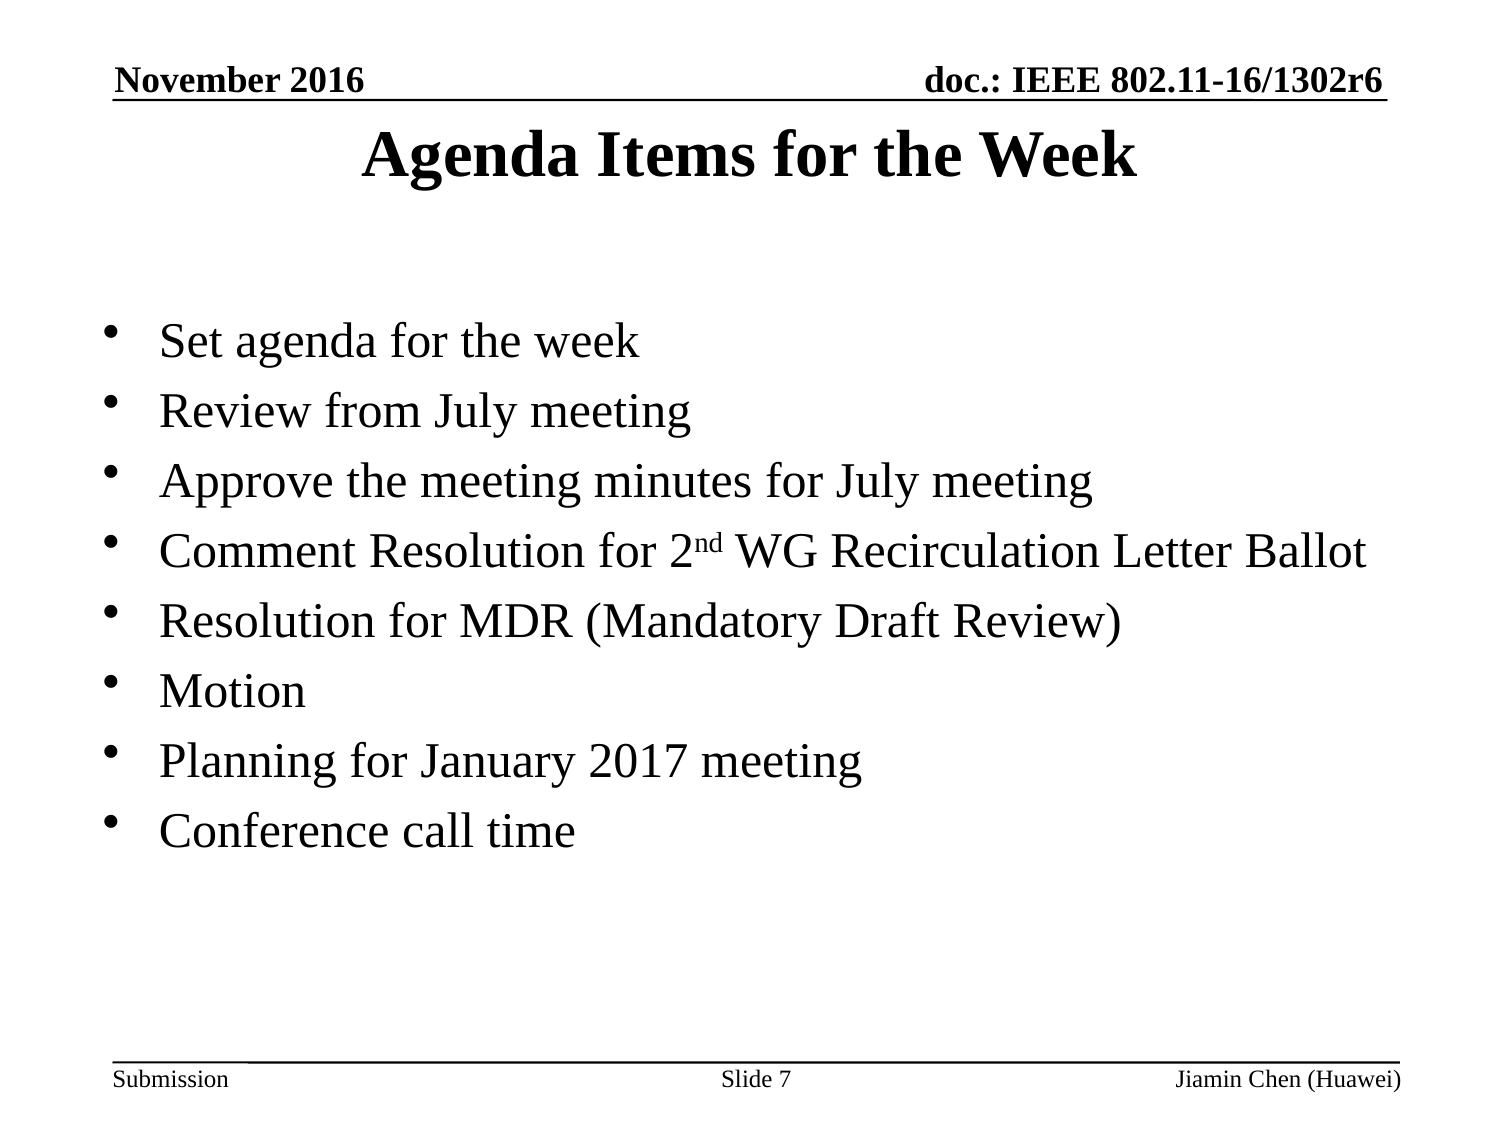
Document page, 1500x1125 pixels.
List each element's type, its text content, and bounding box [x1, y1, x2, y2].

footer Jiamin Chen (Huawei) [773, 1061, 1402, 1093]
list Set agenda for the week Review from July meeting Approve the meeting minutes for July meeting Comment Resolution for 2nd WG Recirculation Letter Ballot Resolution for MDR (Mandatory Draft Review) Motion Planning for January 2017 meeting Conference call time [87, 299, 1450, 1063]
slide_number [114, 54, 368, 101]
slide_number Slide 7 [712, 1061, 773, 1093]
title Agenda Items for the Week [112, 62, 1388, 238]
